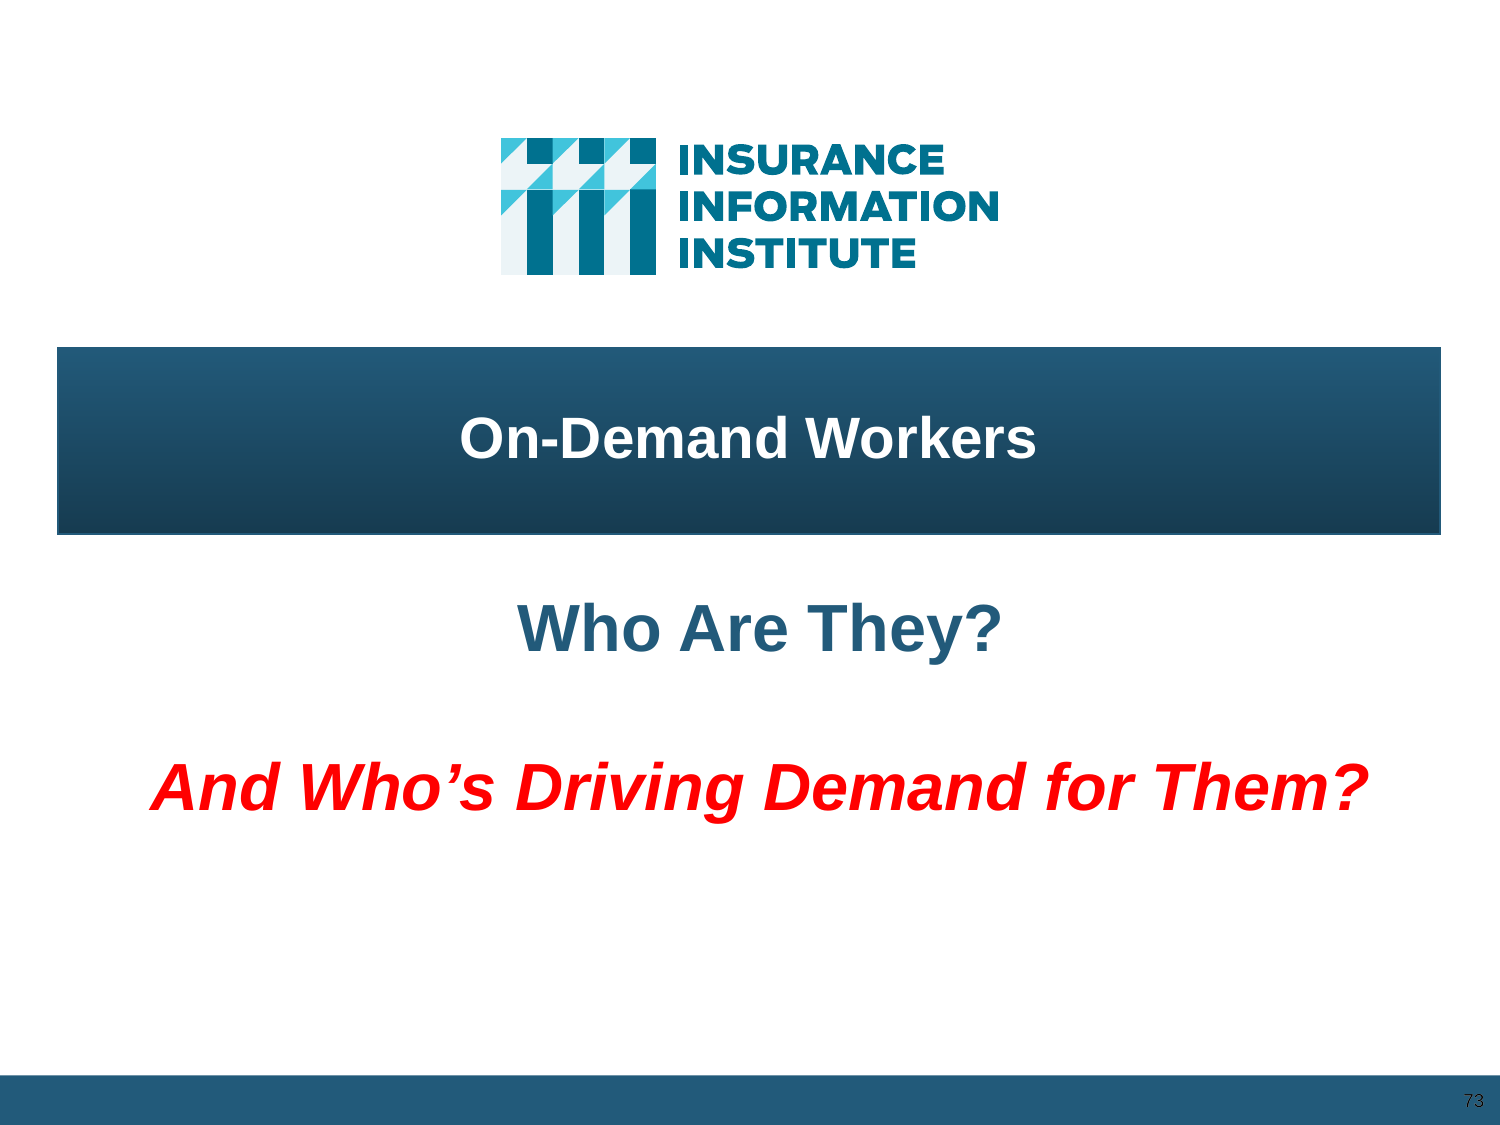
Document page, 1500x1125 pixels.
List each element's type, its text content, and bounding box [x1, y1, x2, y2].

text_box [0, 1075, 1500, 1125]
text_box Who Are They? And Who’s Driving Demand for Them? [93, 576, 1429, 832]
text_box On-Demand Workers [58, 347, 1441, 534]
picture [500, 137, 998, 275]
slide_number 73 [1410, 1091, 1485, 1112]
